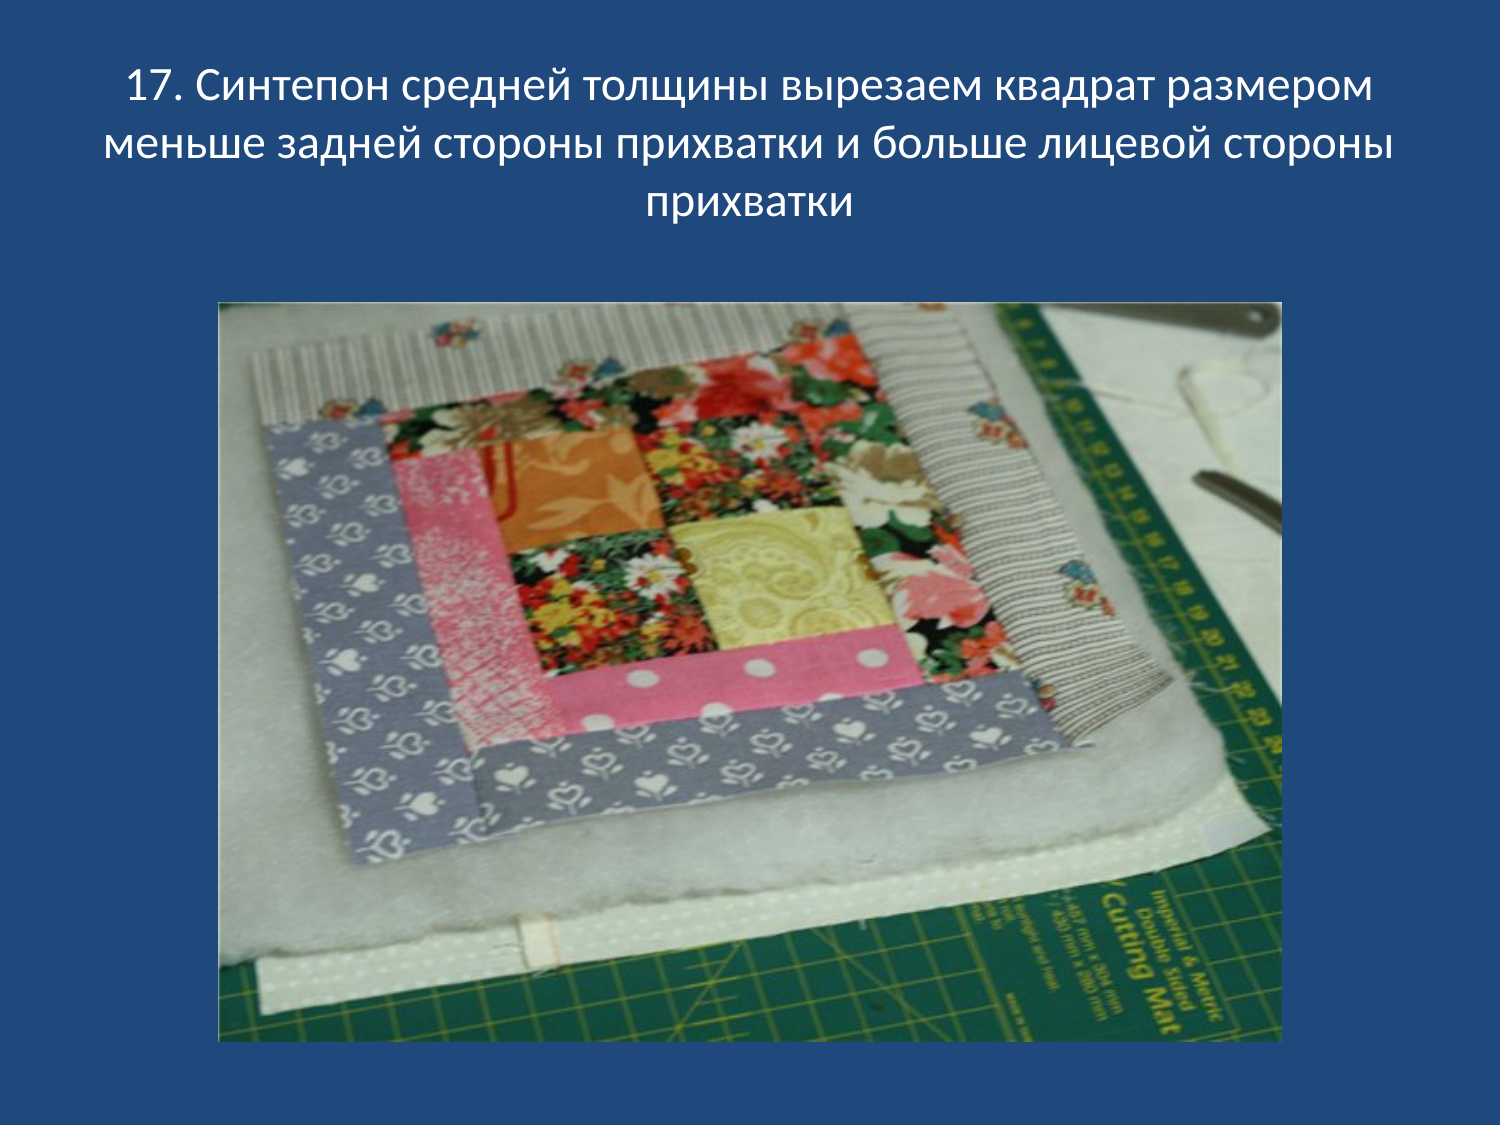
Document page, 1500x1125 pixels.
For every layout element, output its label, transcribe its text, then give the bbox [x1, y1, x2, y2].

title 17. Синтепон средней толщины вырезаем квадрат размером меньше задней стороны прихватки и больше лицевой стороны прихватки [75, 45, 1425, 291]
picture [218, 302, 1282, 1042]
